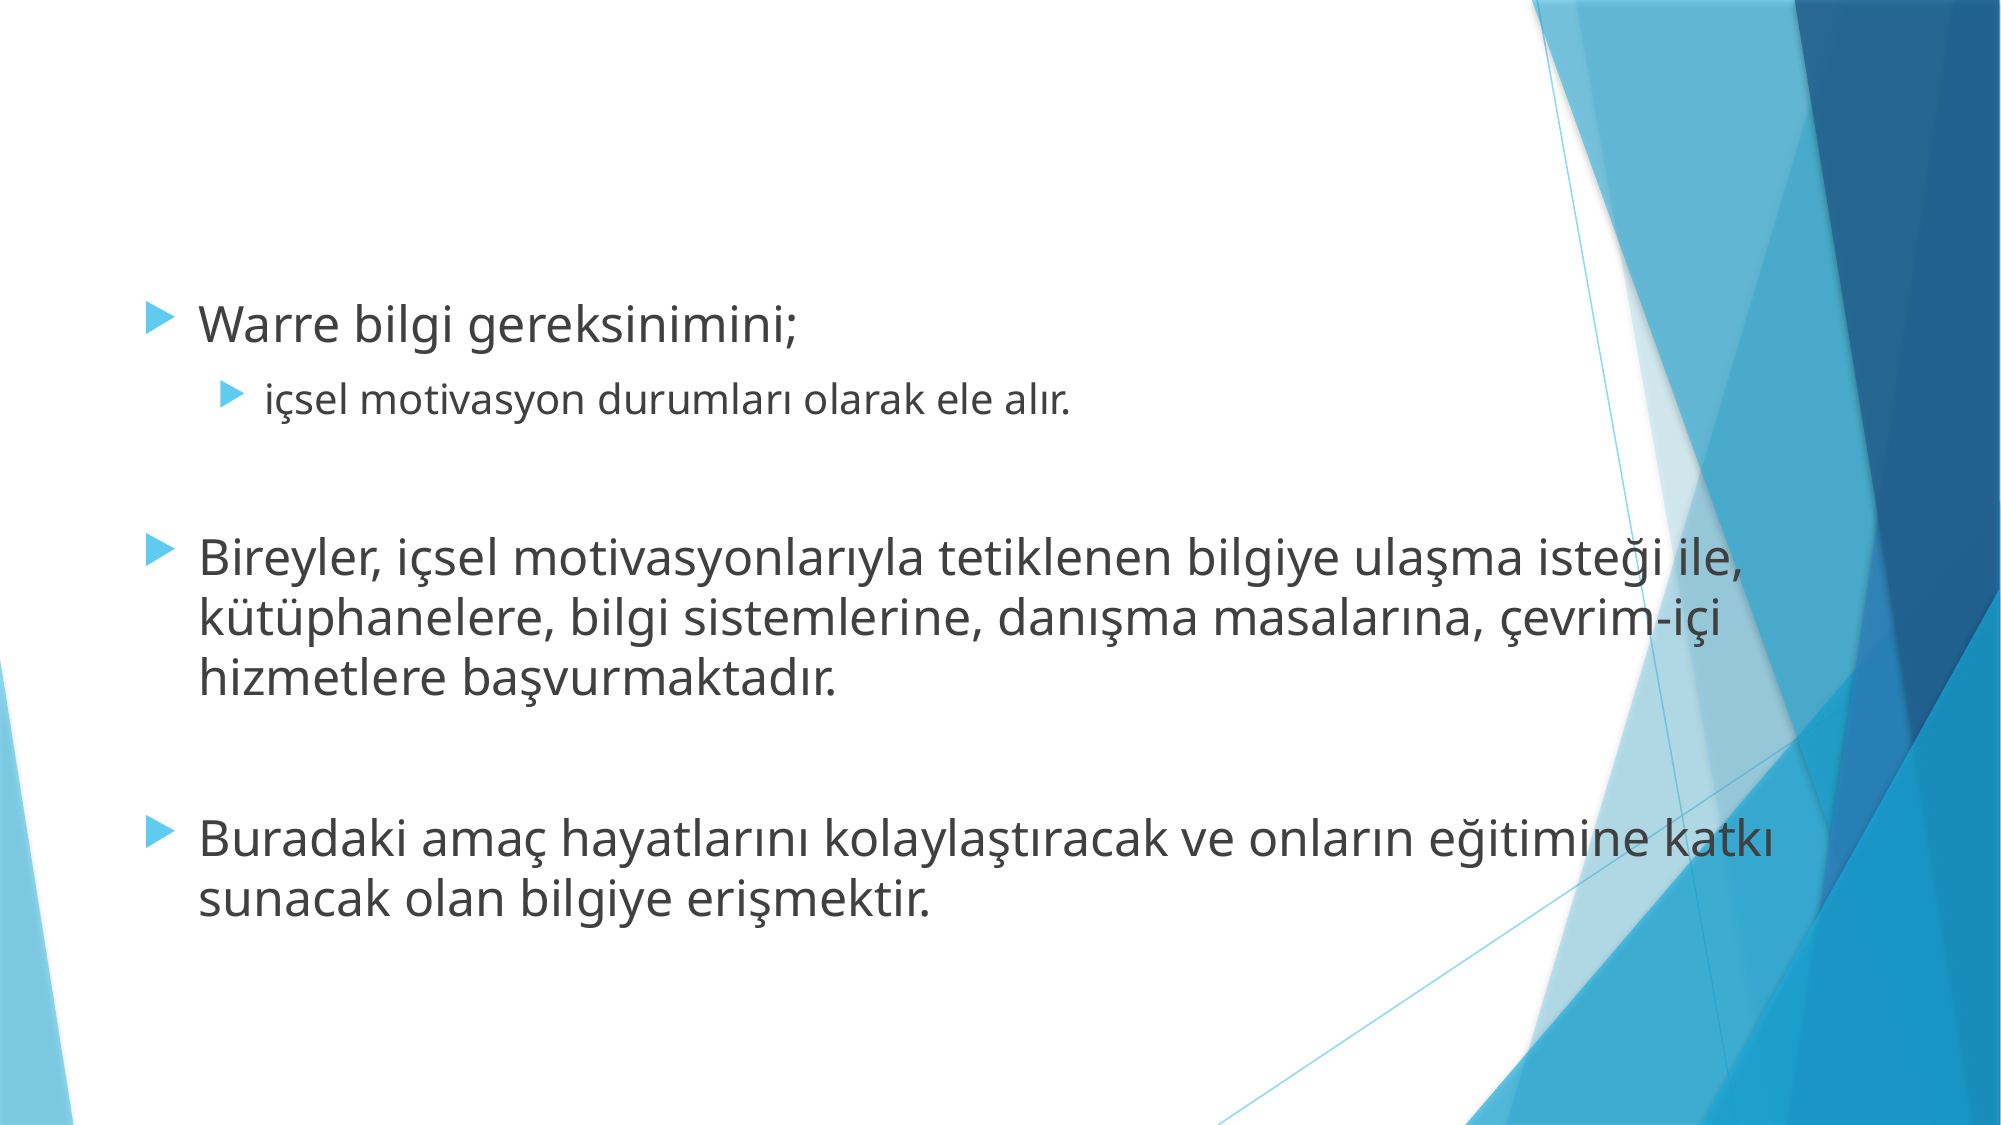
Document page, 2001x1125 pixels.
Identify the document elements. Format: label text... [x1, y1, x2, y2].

list Warre bilgi gereksinimini; içsel motivasyon durumları olarak ele alır. Bireyler, içsel motivasyonlarıyla tetiklenen bilgiye ulaşma isteği ile, kütüphanelere, bilgi sistemlerine, danışma masalarına, çevrim-içi hizmetlere başvurmaktadır. Buradaki amaç hayatlarını kolaylaştıracak ve onların eğitimine katkı sunacak olan bilgiye erişmektir. [127, 285, 1830, 963]
